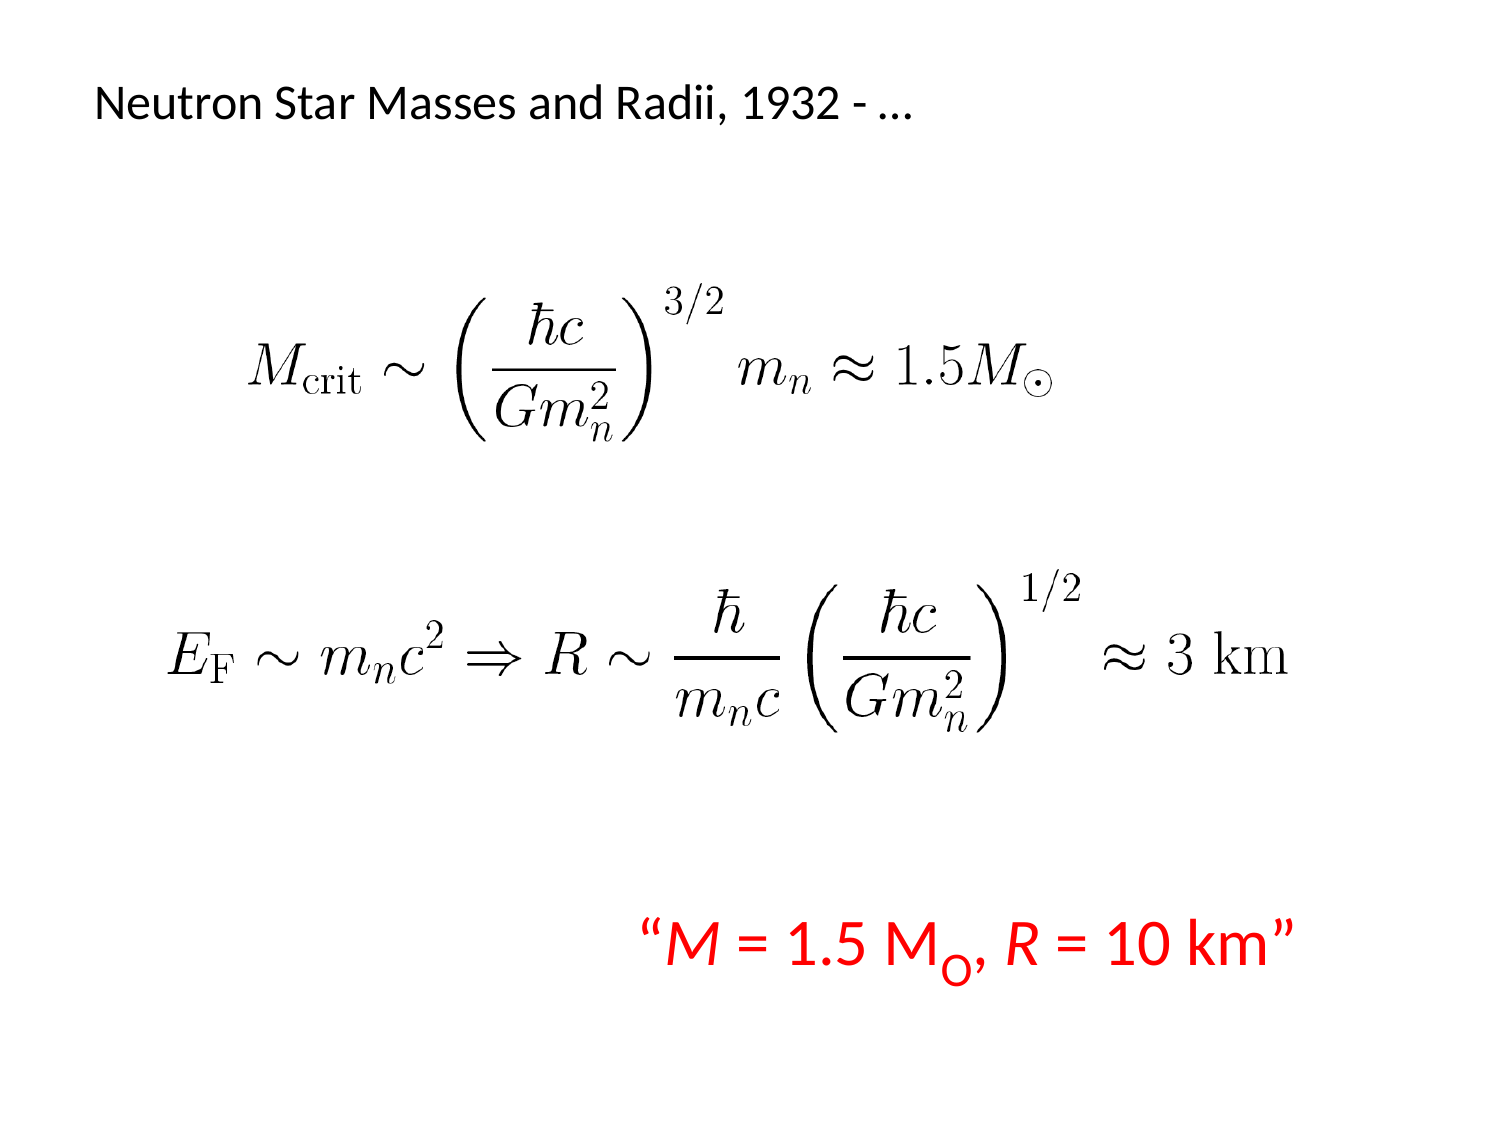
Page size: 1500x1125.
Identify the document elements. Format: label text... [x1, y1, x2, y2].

picture [148, 549, 1301, 768]
picture [237, 237, 1072, 482]
text_box “M = 1.5 MO, R = 10 km” [621, 874, 1313, 1004]
text_box Neutron Star Masses and Radii, 1932 - … [79, 62, 929, 138]
